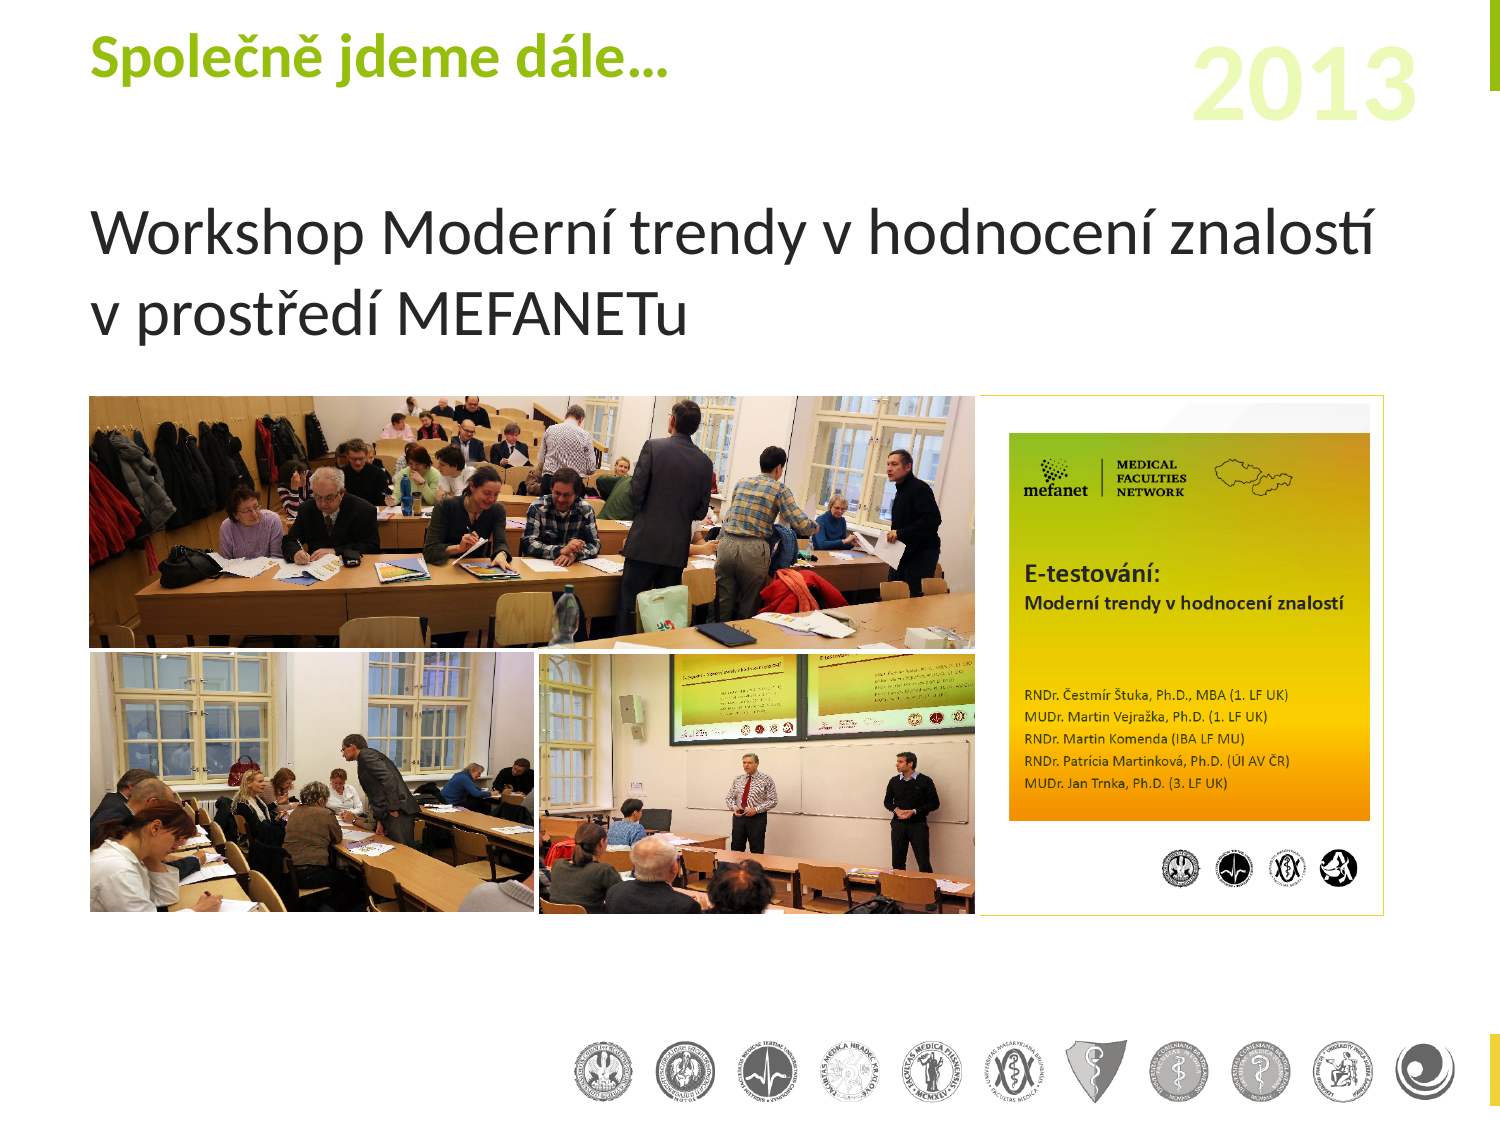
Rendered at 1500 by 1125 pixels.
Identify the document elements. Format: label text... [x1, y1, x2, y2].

picture [1490, 0, 1500, 91]
picture [572, 1039, 1455, 1104]
list Workshop Moderní trendy v hodnocení znalostí v prostředí MEFANETu [75, 180, 1425, 1037]
text_box 2013 [1175, 0, 1434, 150]
picture [1490, 1034, 1500, 1106]
picture [88, 395, 1384, 916]
title Společně jdeme dále… [75, 20, 1140, 84]
